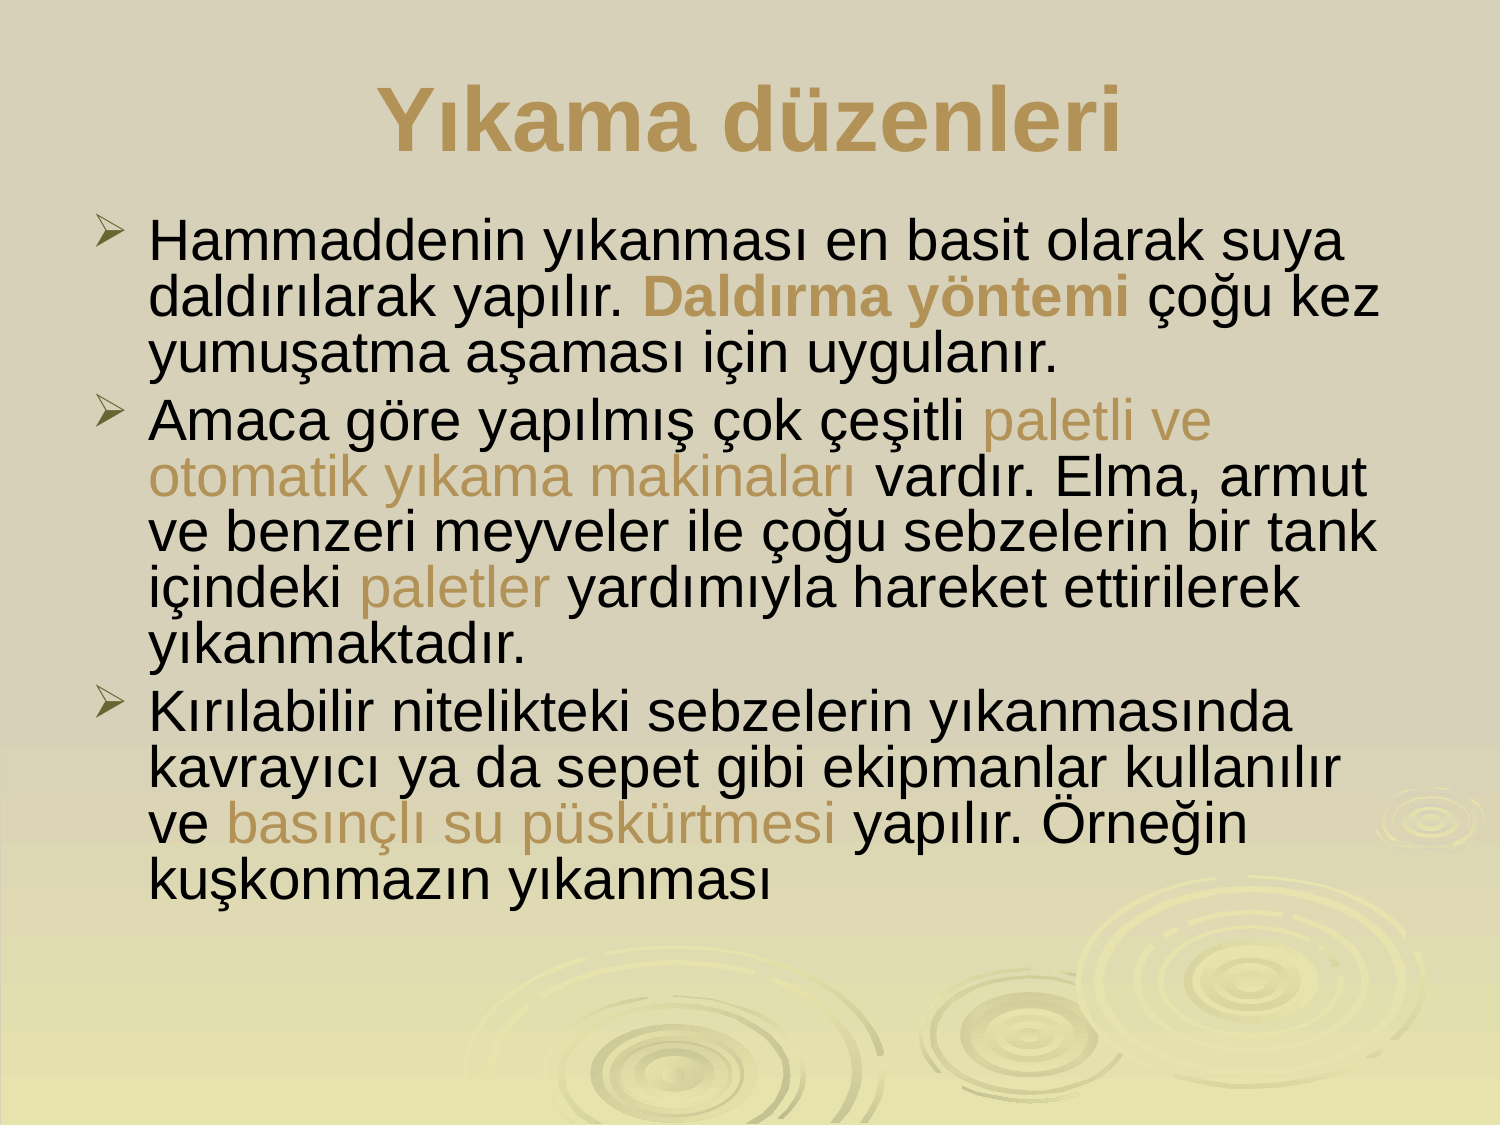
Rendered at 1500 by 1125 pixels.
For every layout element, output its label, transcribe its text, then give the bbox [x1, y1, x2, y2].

list Hammaddenin yıkanması en basit olarak suya daldırılarak yapılır. Daldırma yöntemi çoğu kez yumuşatma aşaması için uygulanır. Amaca göre yapılmış çok çeşitli paletli ve otomatik yıkama makinaları vardır. Elma, armut ve benzeri meyveler ile çoğu sebzelerin bir tank içindeki paletler yardımıyla hareket ettirilerek yıkanmaktadır. Kırılabilir nitelikteki sebzelerin yıkanmasında kavrayıcı ya da sepet gibi ekipmanlar kullanılır ve basınçlı su püskürtmesi yapılır. Örneğin kuşkonmazın yıkanması [76, 207, 1428, 951]
title Yıkama düzenleri [74, 45, 1426, 185]
